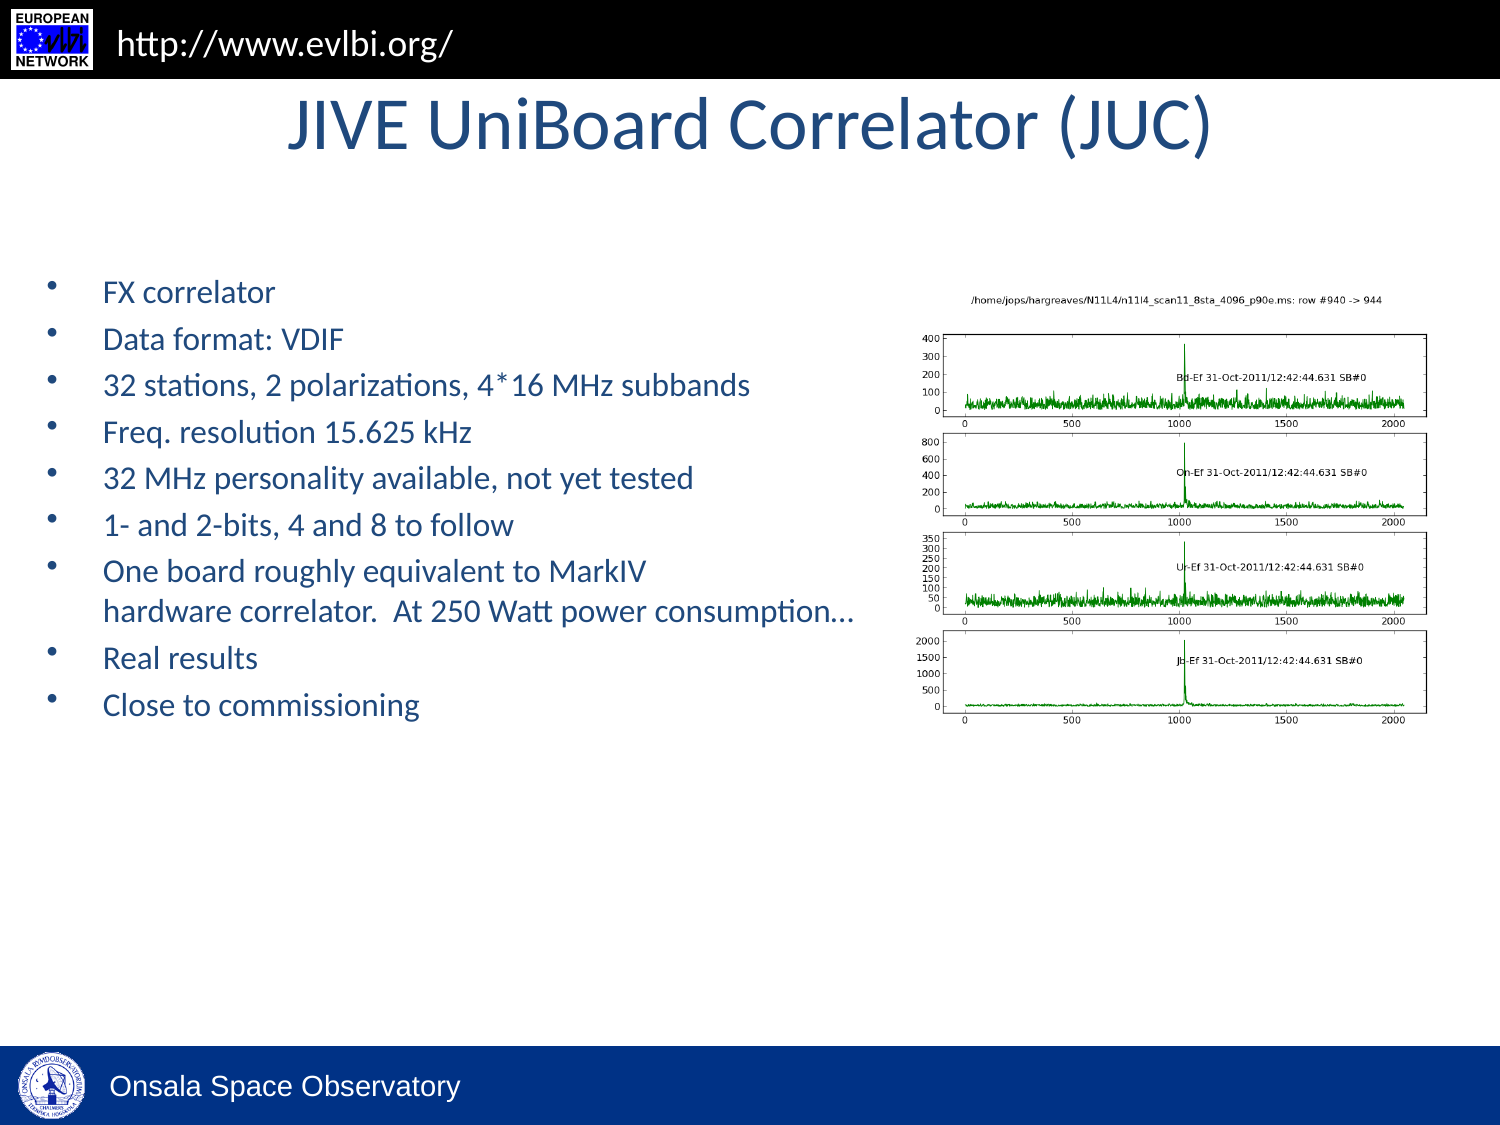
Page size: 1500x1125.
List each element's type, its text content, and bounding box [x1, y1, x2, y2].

picture [865, 287, 1488, 761]
picture [11, 9, 93, 70]
title JIVE UniBoard Correlator (JUC) [76, 66, 1427, 255]
list FX correlator Data format: VDIF 32 stations, 2 polarizations, 4*16 MHz subbands Freq. resolution 15.625 kHz 32 MHz personality available, not yet tested 1- and 2-bits, 4 and 8 to follow One board roughly equivalent to MarkIV hardware correlator. At 250 Watt power consumption… Real results Close to commissioning [31, 262, 994, 782]
picture [18, 1052, 85, 1119]
